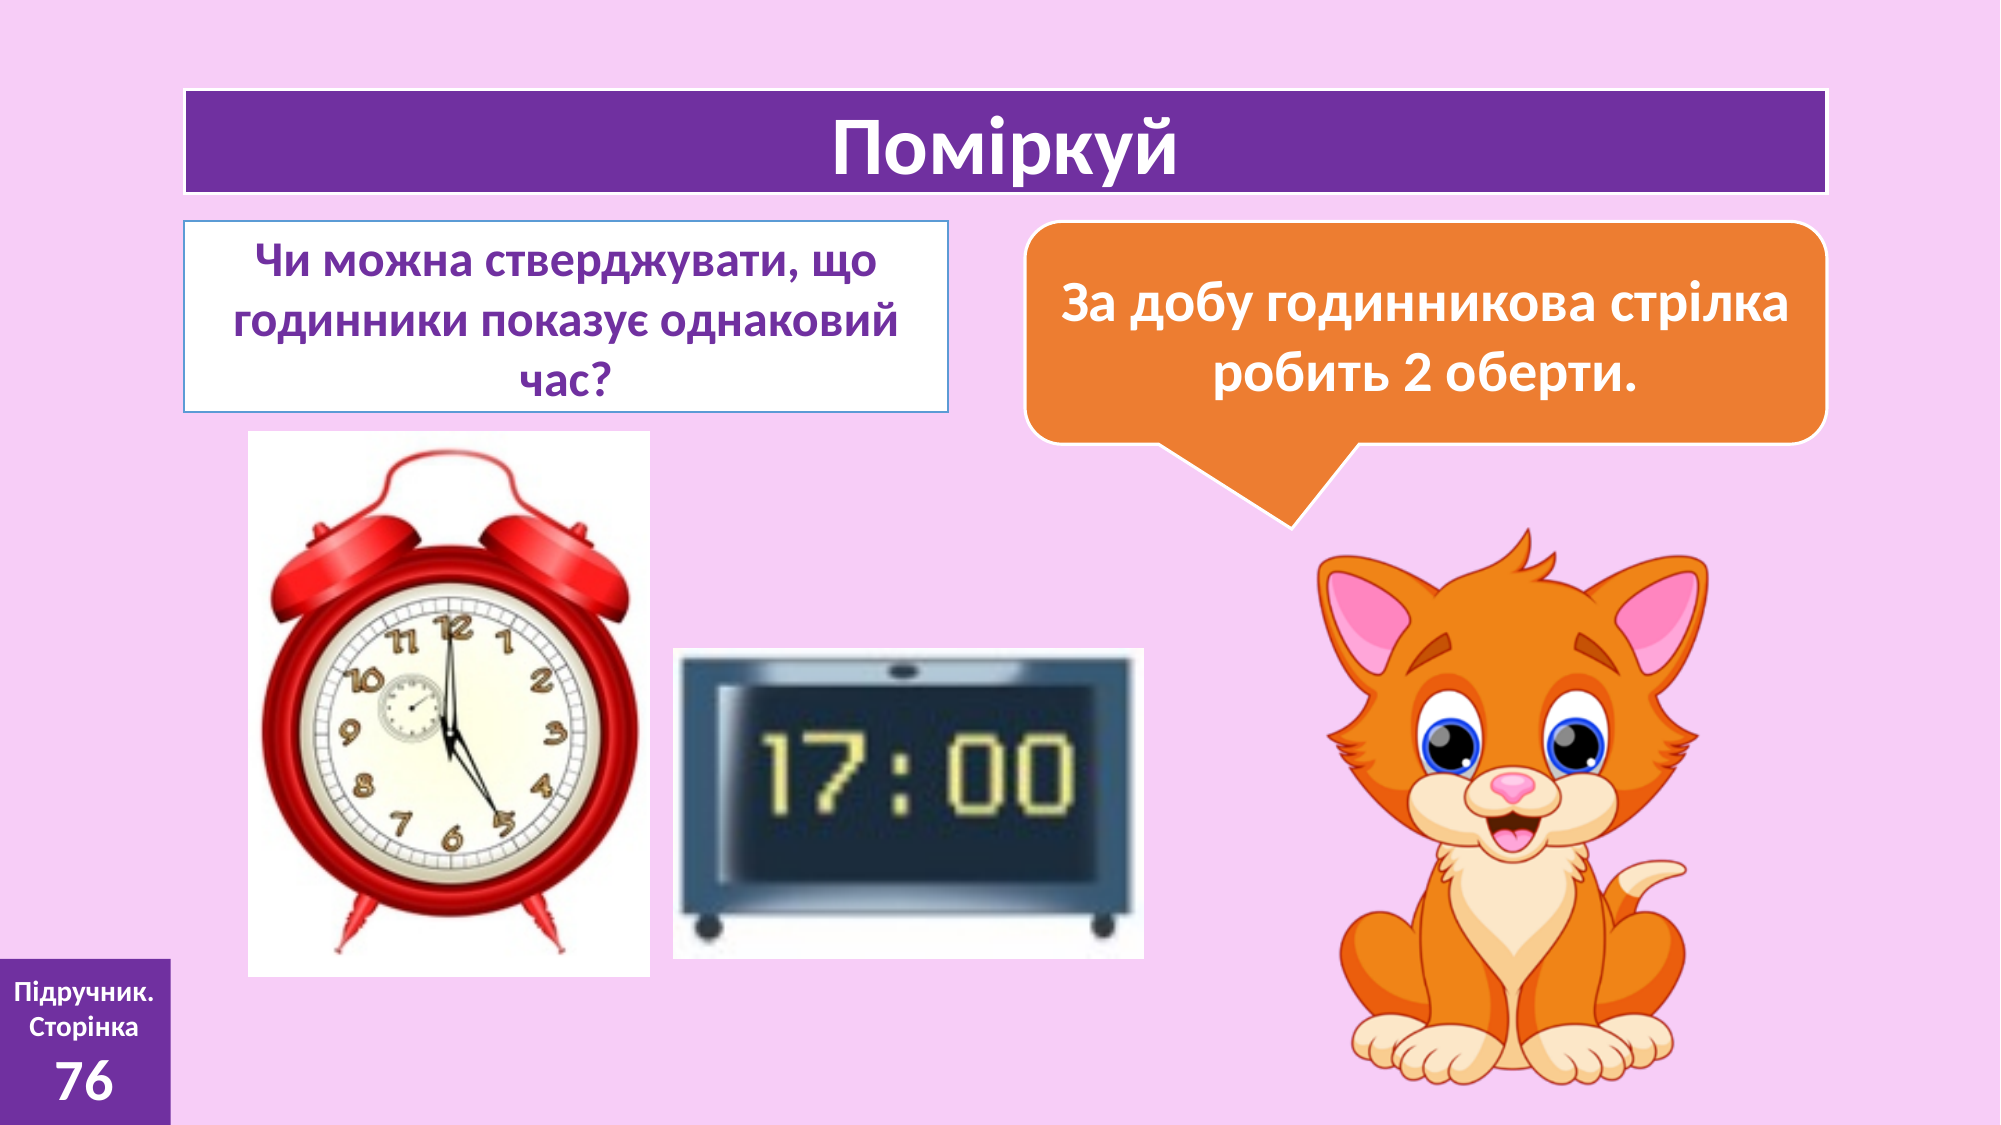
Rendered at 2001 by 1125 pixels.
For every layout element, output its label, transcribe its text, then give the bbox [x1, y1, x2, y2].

text_box За добу годинникова стрілка робить 2 оберти. [1023, 219, 1829, 532]
text_box Поміркуй [183, 88, 1829, 195]
picture [673, 648, 1144, 959]
picture [1310, 527, 1716, 1093]
picture [247, 431, 650, 977]
text_box Чи можна стверджувати, що годинники показує однаковий час? [183, 220, 949, 413]
text_box Підручник. Сторінка 76 [0, 958, 172, 1125]
